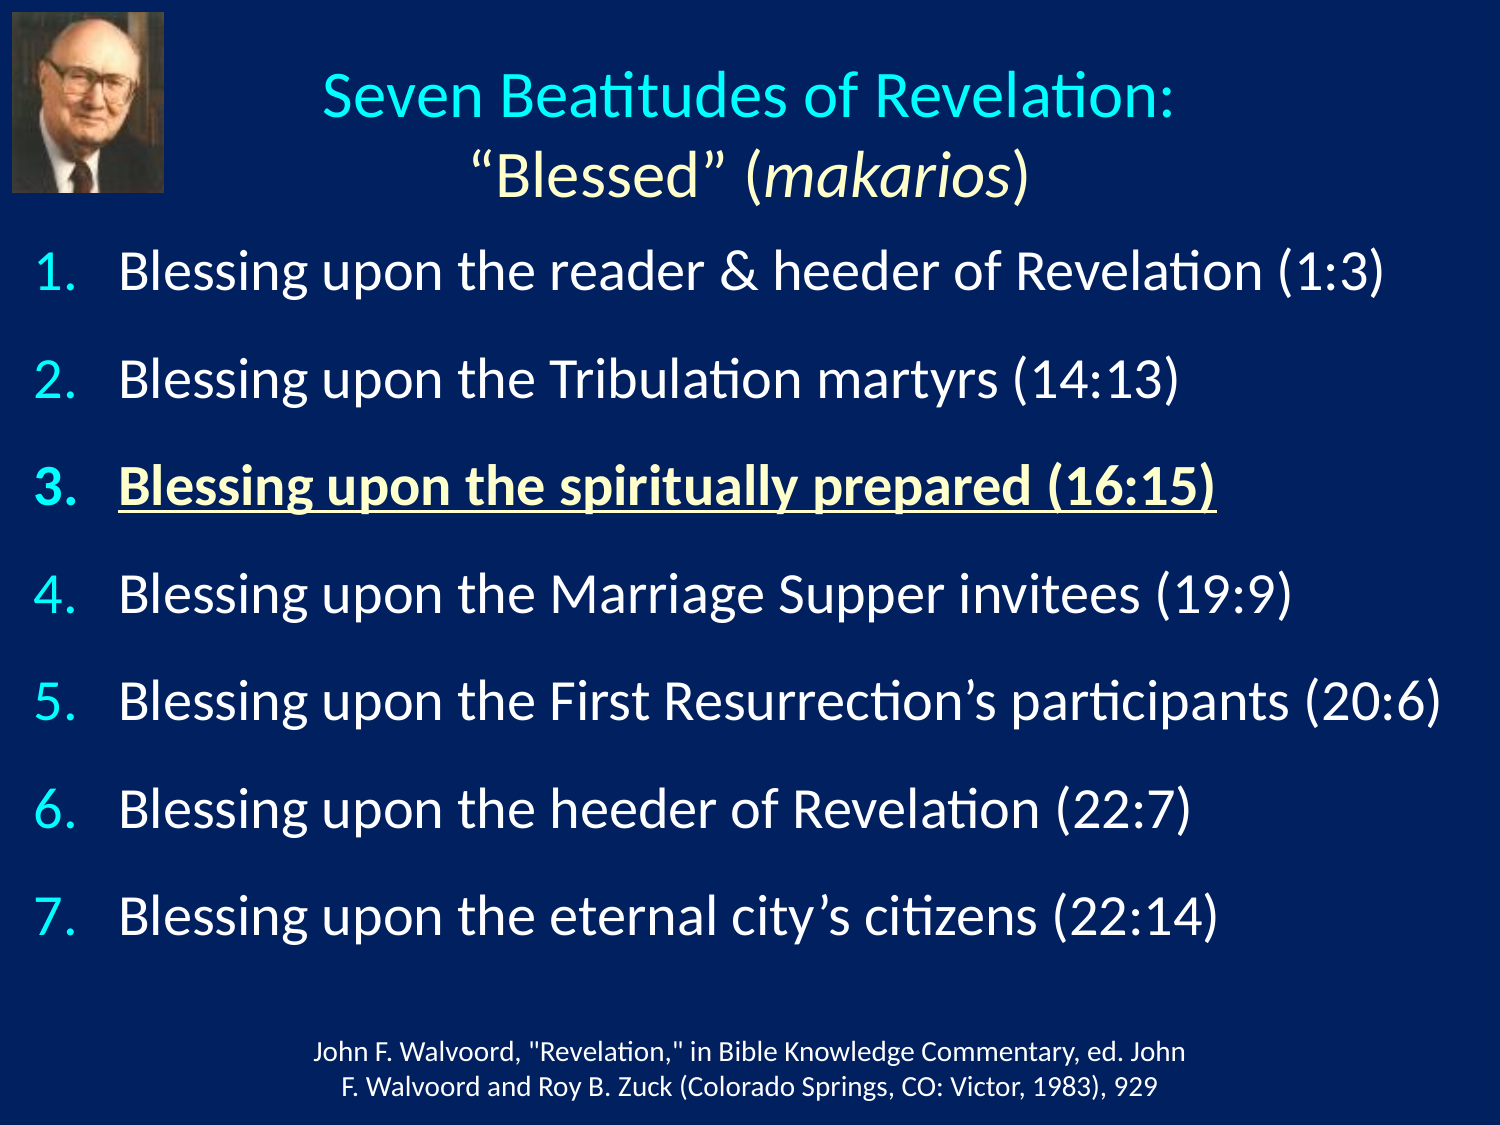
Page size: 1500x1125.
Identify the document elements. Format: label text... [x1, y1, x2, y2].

title Seven Beatitudes of Revelation: “Blessed” (makarios) [284, 37, 1216, 225]
picture [12, 12, 164, 193]
text_box John F. Walvoord, "Revelation," in Bible Knowledge Commentary, ed. John F. Walvoord and Roy B. Zuck (Colorado Springs, CO: Victor, 1983), 929 [293, 1024, 1207, 1110]
list Blessing upon the reader & heeder of Revelation (1:3) Blessing upon the Tribulation martyrs (14:13) Blessing upon the spiritually prepared (16:15) Blessing upon the Marriage Supper invitees (19:9) Blessing upon the First Resurrection’s participants (20:6) Blessing upon the heeder of Revelation (22:7) Blessing upon the eternal city’s citizens (22:14) [18, 224, 1482, 963]
